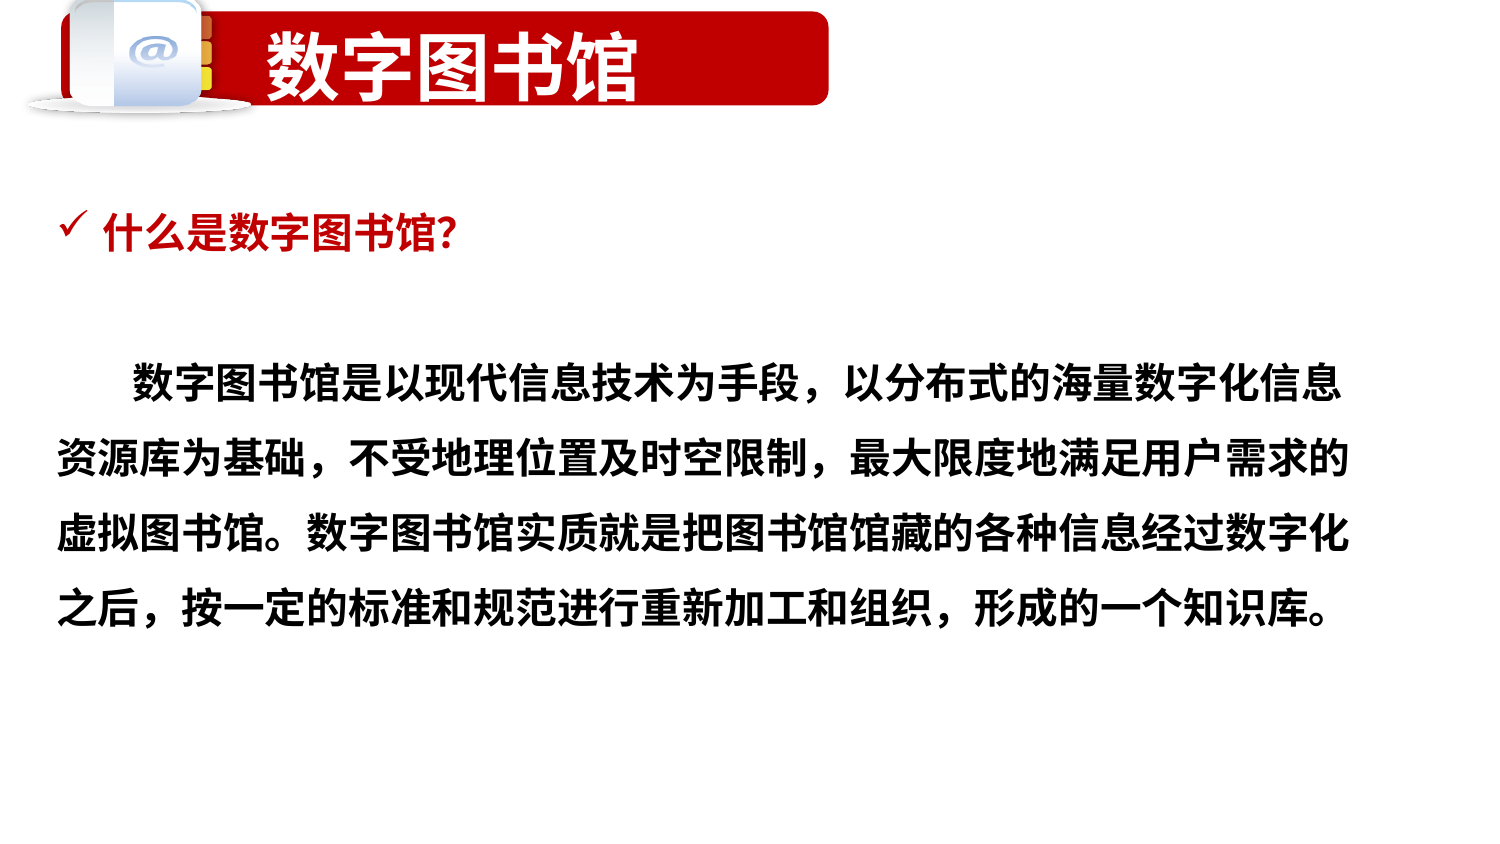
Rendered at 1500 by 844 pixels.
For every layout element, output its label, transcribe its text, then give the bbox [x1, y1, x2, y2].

picture [28, 0, 251, 126]
text_box 什么是数字图书馆？ 数字图书馆是以现代信息技术为手段，以分布式的海量数字化信息资源库为基础，不受地理位置及时空限制，最大限度地满足用户需求的虚拟图书馆。数字图书馆实质就是把图书馆馆藏的各种信息经过数字化之后，按一定的标准和规范进行重新加工和组织，形成的一个知识库。 [41, 124, 1377, 827]
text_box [255, 11, 1088, 120]
